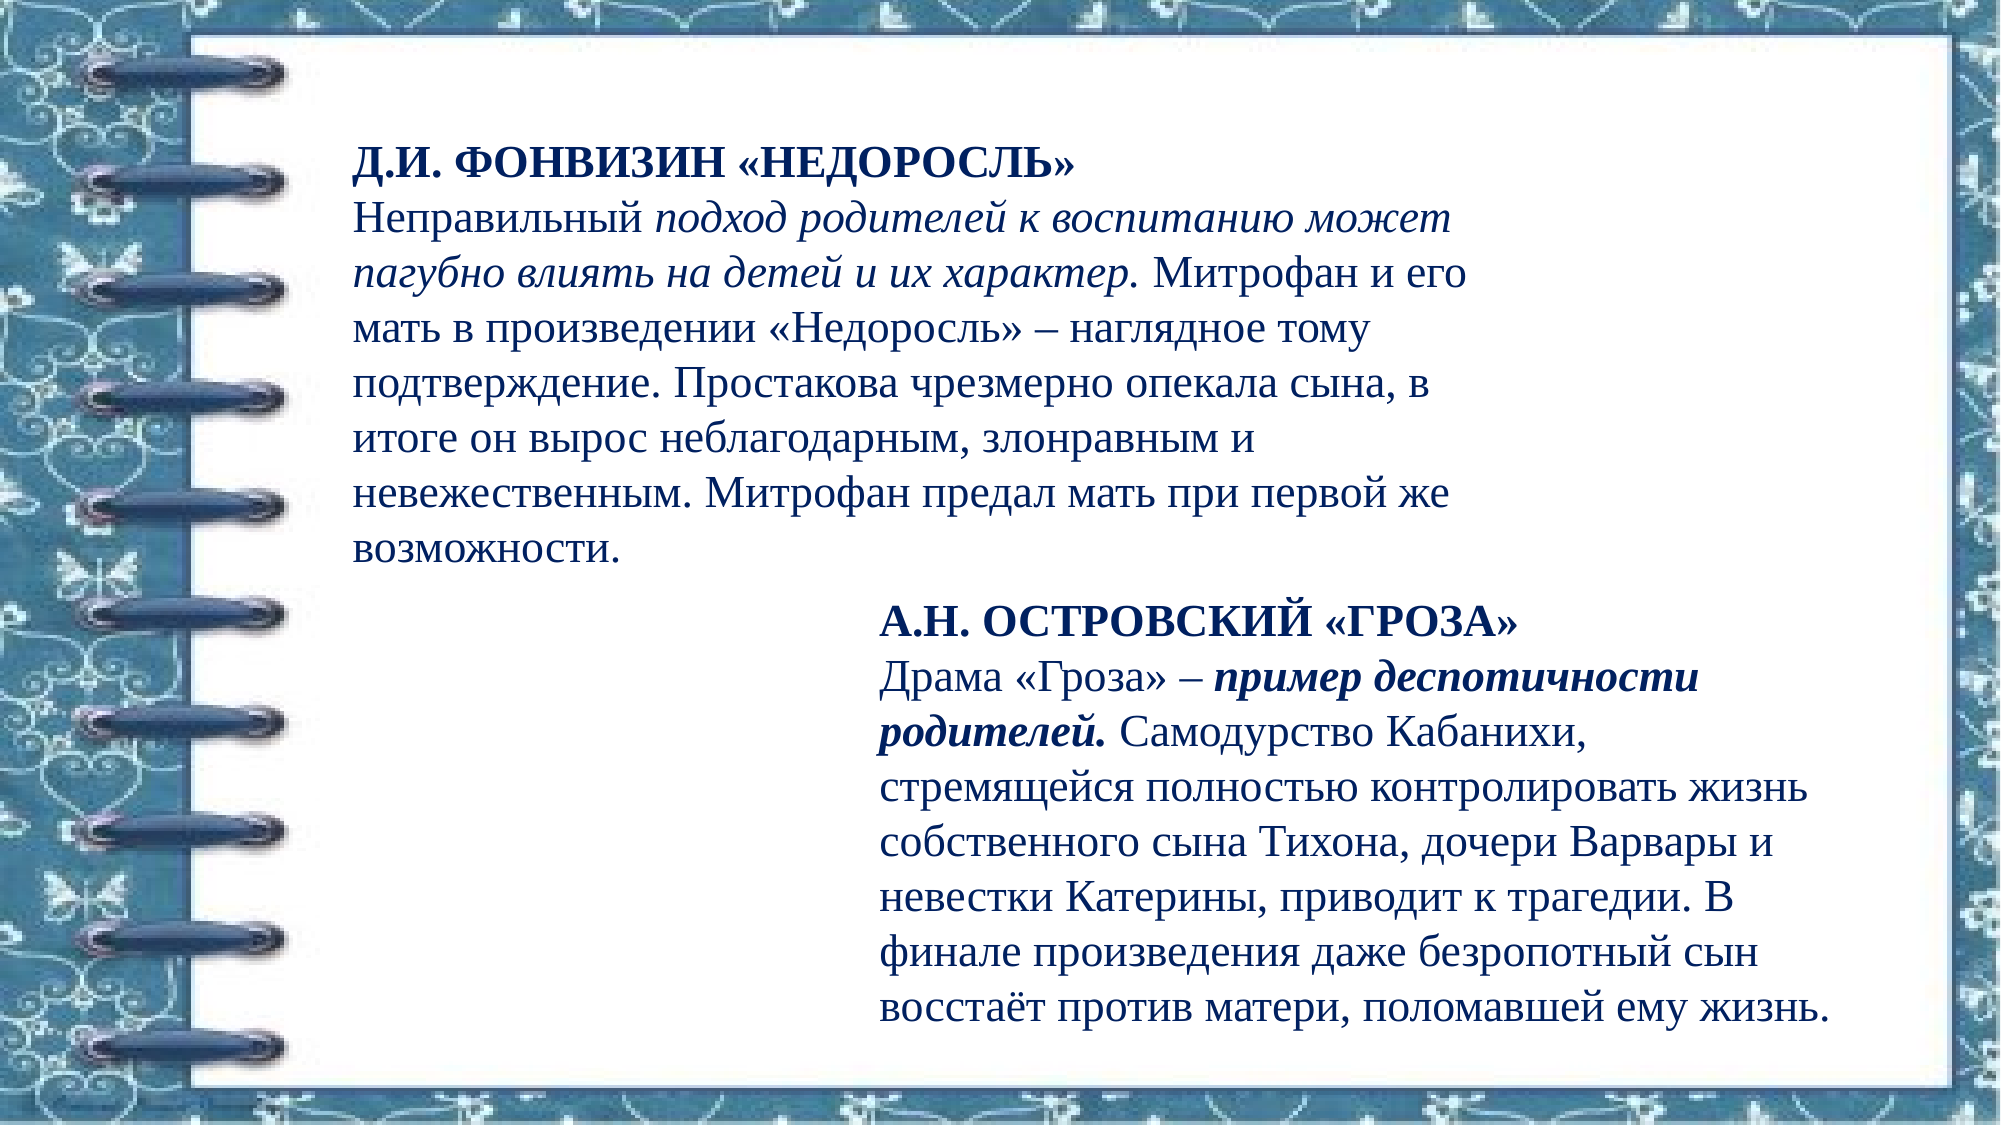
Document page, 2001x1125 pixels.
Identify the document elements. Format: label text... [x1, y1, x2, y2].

picture [0, 0, 2001, 1125]
text_box А.Н. ОСТРОВСКИЙ «ГРОЗА» Драма «Гроза» – пример деспотичности родителей. Самодурство Кабанихи, стремящейся полностью контролировать жизнь собственного сына Тихона, дочери Варвары и невестки Катерины, приводит к трагедии. В финале произведения даже безропотный сын восстаёт против матери, поломавшей ему жизнь. [864, 583, 1865, 1038]
text_box Д.И. ФОНВИЗИН «НЕДОРОСЛЬ» Неправильный подход родителей к воспитанию может пагубно влиять на детей и их характер. Митрофан и его мать в произведении «Недоросль» – наглядное тому подтверждение. Простакова чрезмерно опекала сына, в итоге он вырос неблагодарным, злонравным и невежественным. Митрофан предал мать при первой же возможности. [337, 124, 1488, 579]
